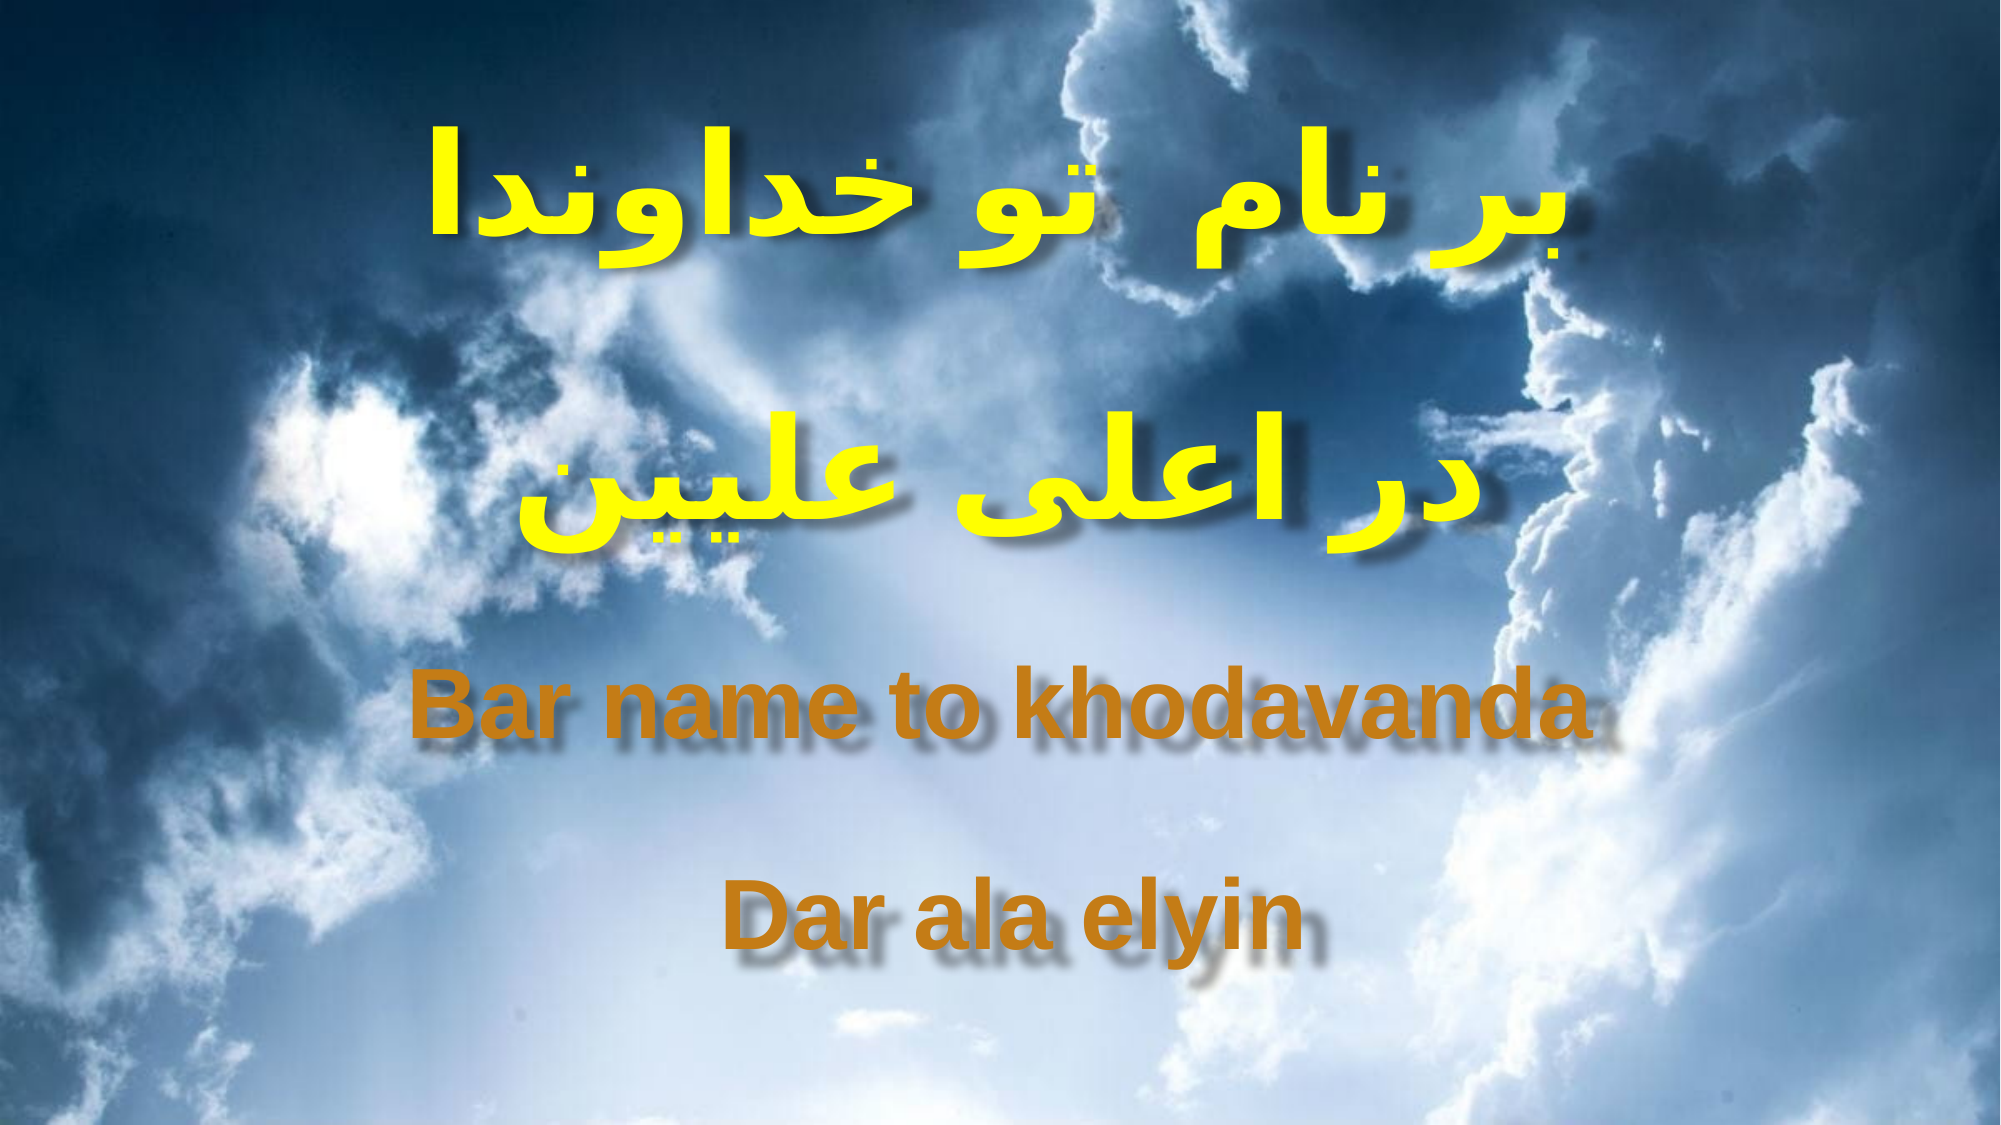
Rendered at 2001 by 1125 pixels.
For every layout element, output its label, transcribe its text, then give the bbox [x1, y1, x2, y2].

list بر نام تو خداوندا در اعلى عليين Bar name to khodavanda Dar ala elyin [0, 0, 2000, 1125]
